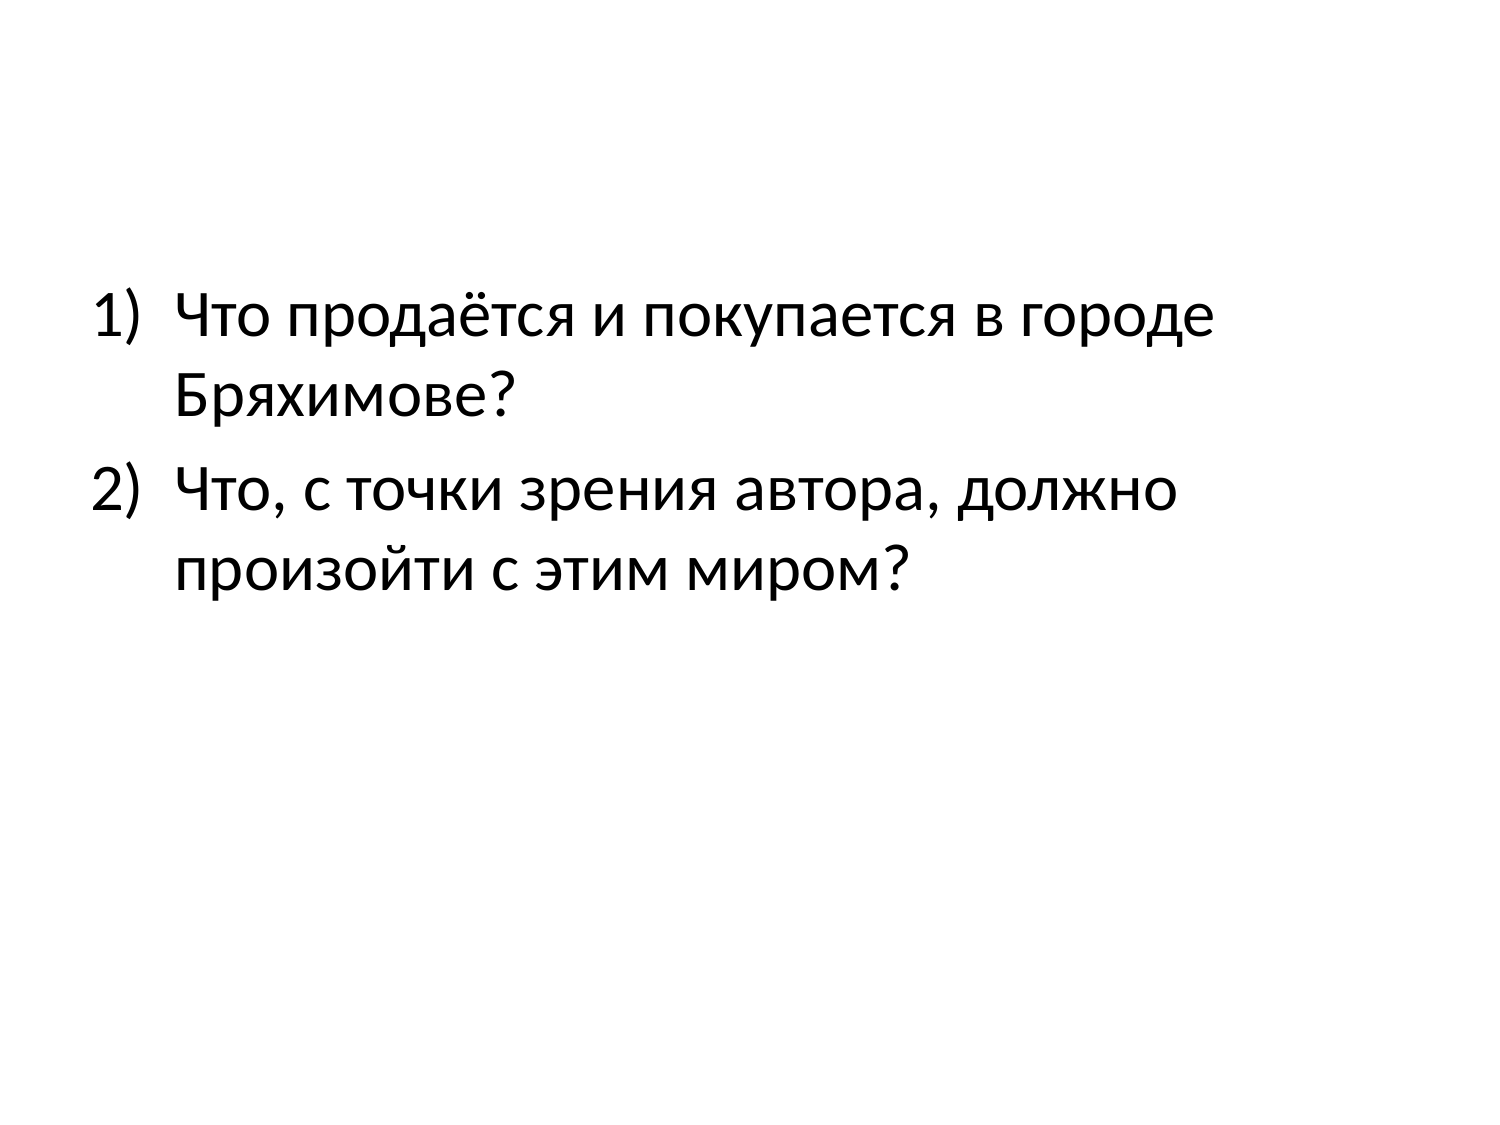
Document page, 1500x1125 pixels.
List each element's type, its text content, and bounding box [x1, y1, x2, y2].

list Что продаётся и покупается в городе Бряхимове? Что, с точки зрения автора, должно произойти с этим миром? [75, 262, 1425, 1005]
